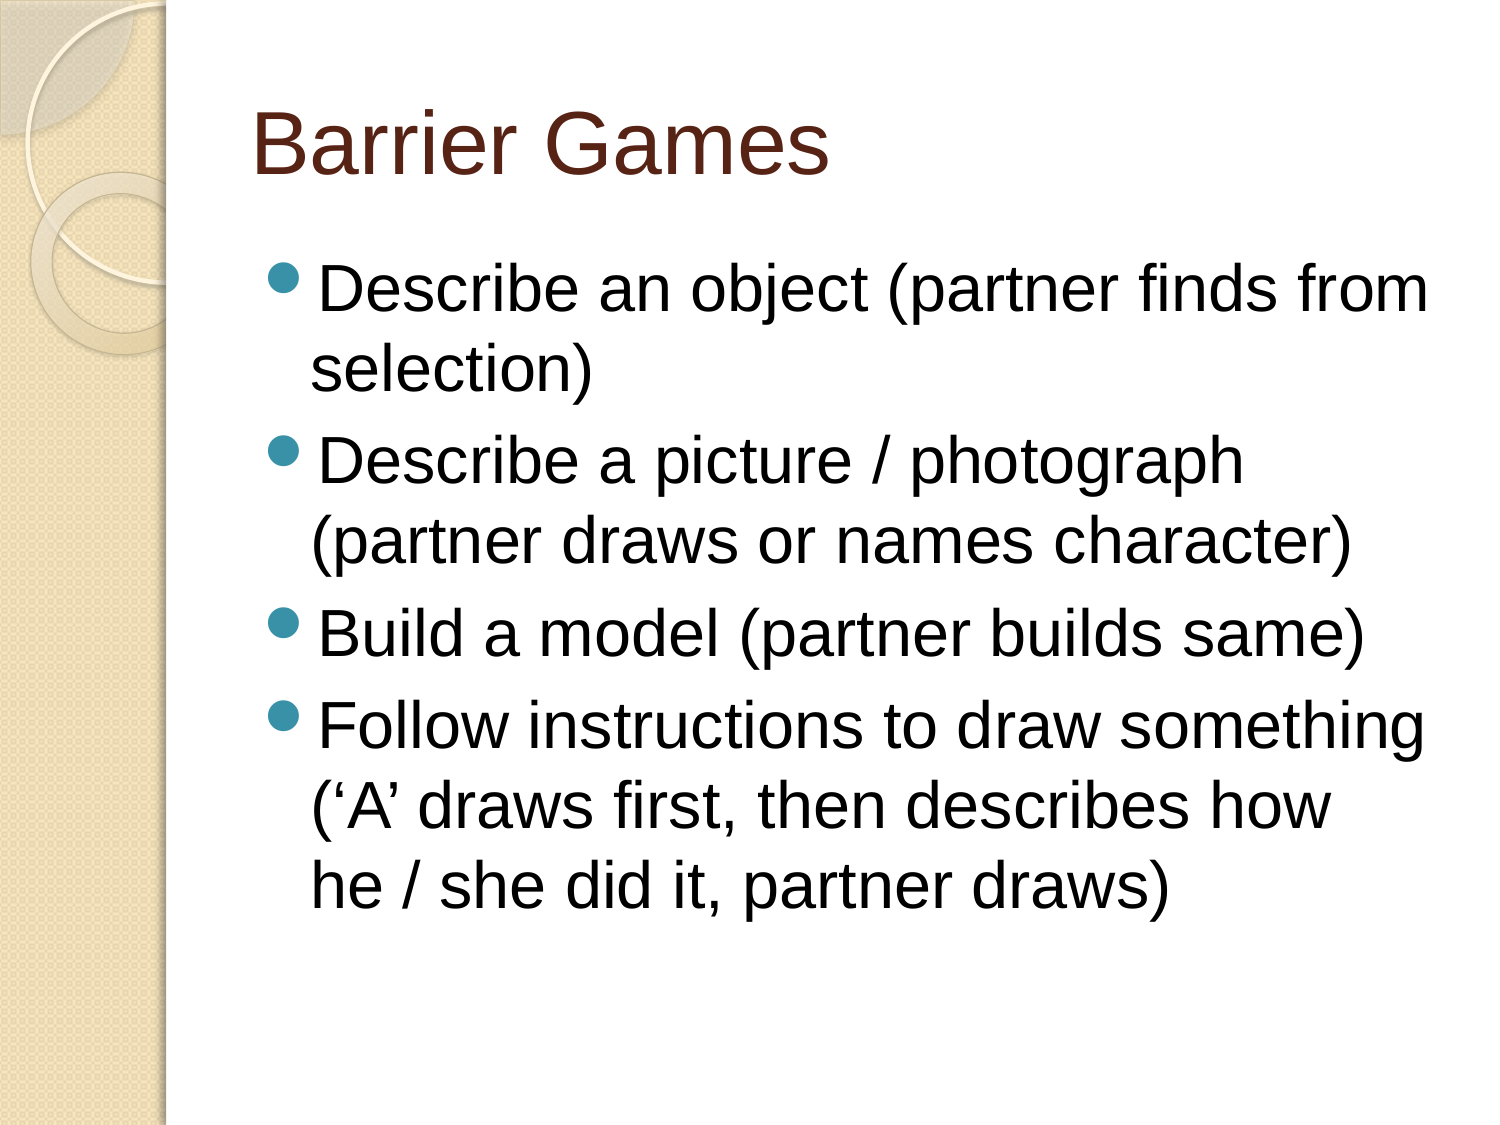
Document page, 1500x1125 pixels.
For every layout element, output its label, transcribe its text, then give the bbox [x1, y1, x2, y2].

title Barrier Games [235, 45, 1466, 233]
list Describe an object (partner finds from selection) Describe a picture / photograph (partner draws or names character) Build a model (partner builds same) Follow instructions to draw something (‘A’ draws first, then describes how he / she did it, partner draws) [235, 237, 1466, 1025]
